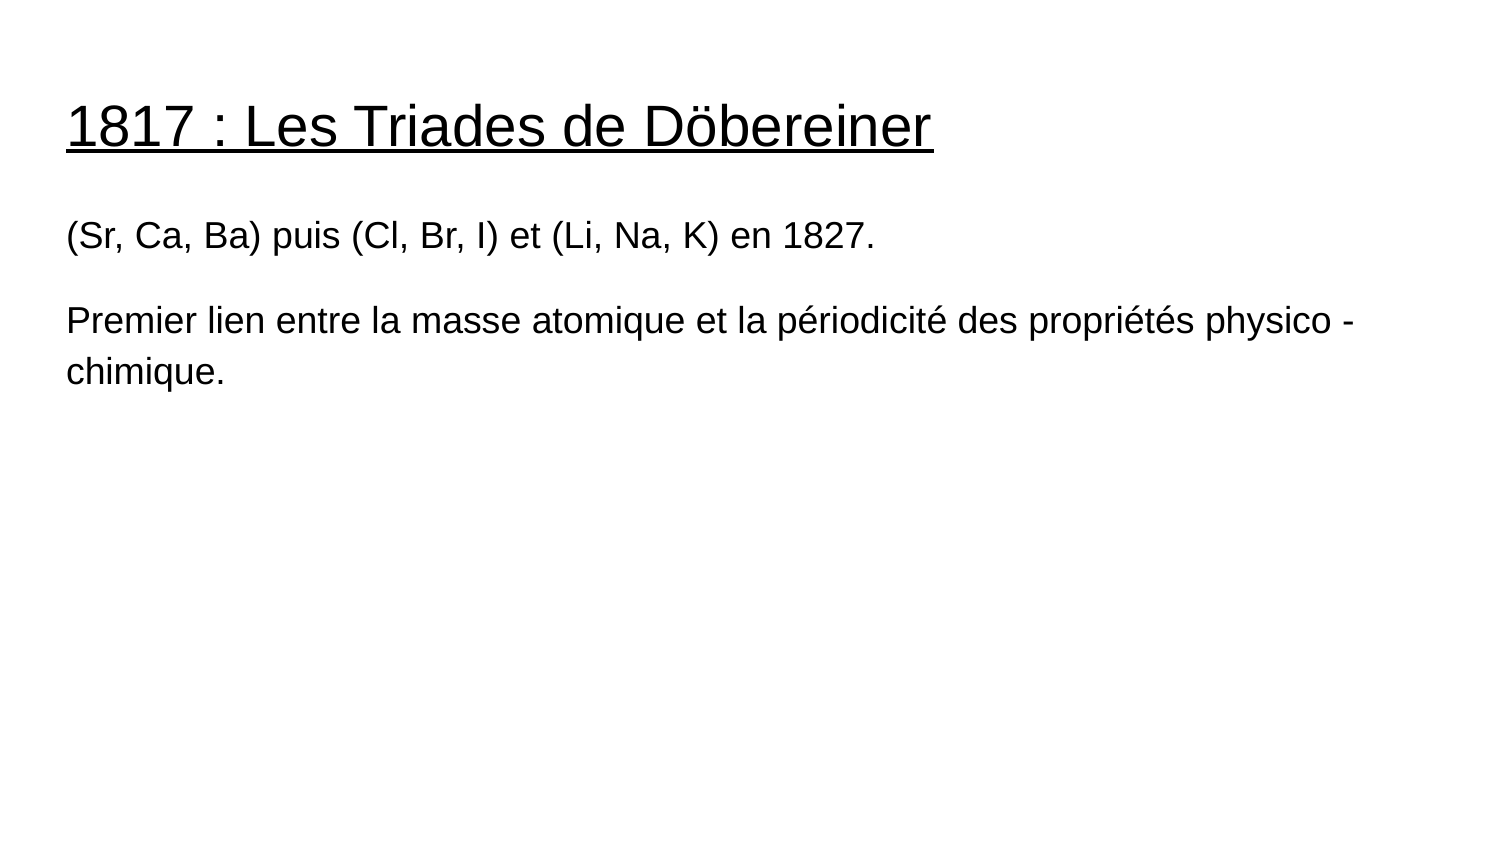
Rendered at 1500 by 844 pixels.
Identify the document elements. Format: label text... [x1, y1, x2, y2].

title 1817 : Les Triades de Döbereiner [51, 72, 1449, 167]
list (Sr, Ca, Ba) puis (Cl, Br, I) et (Li, Na, K) en 1827. Premier lien entre la masse atomique et la périodicité des propriétés physico - chimique. [51, 189, 1449, 750]
